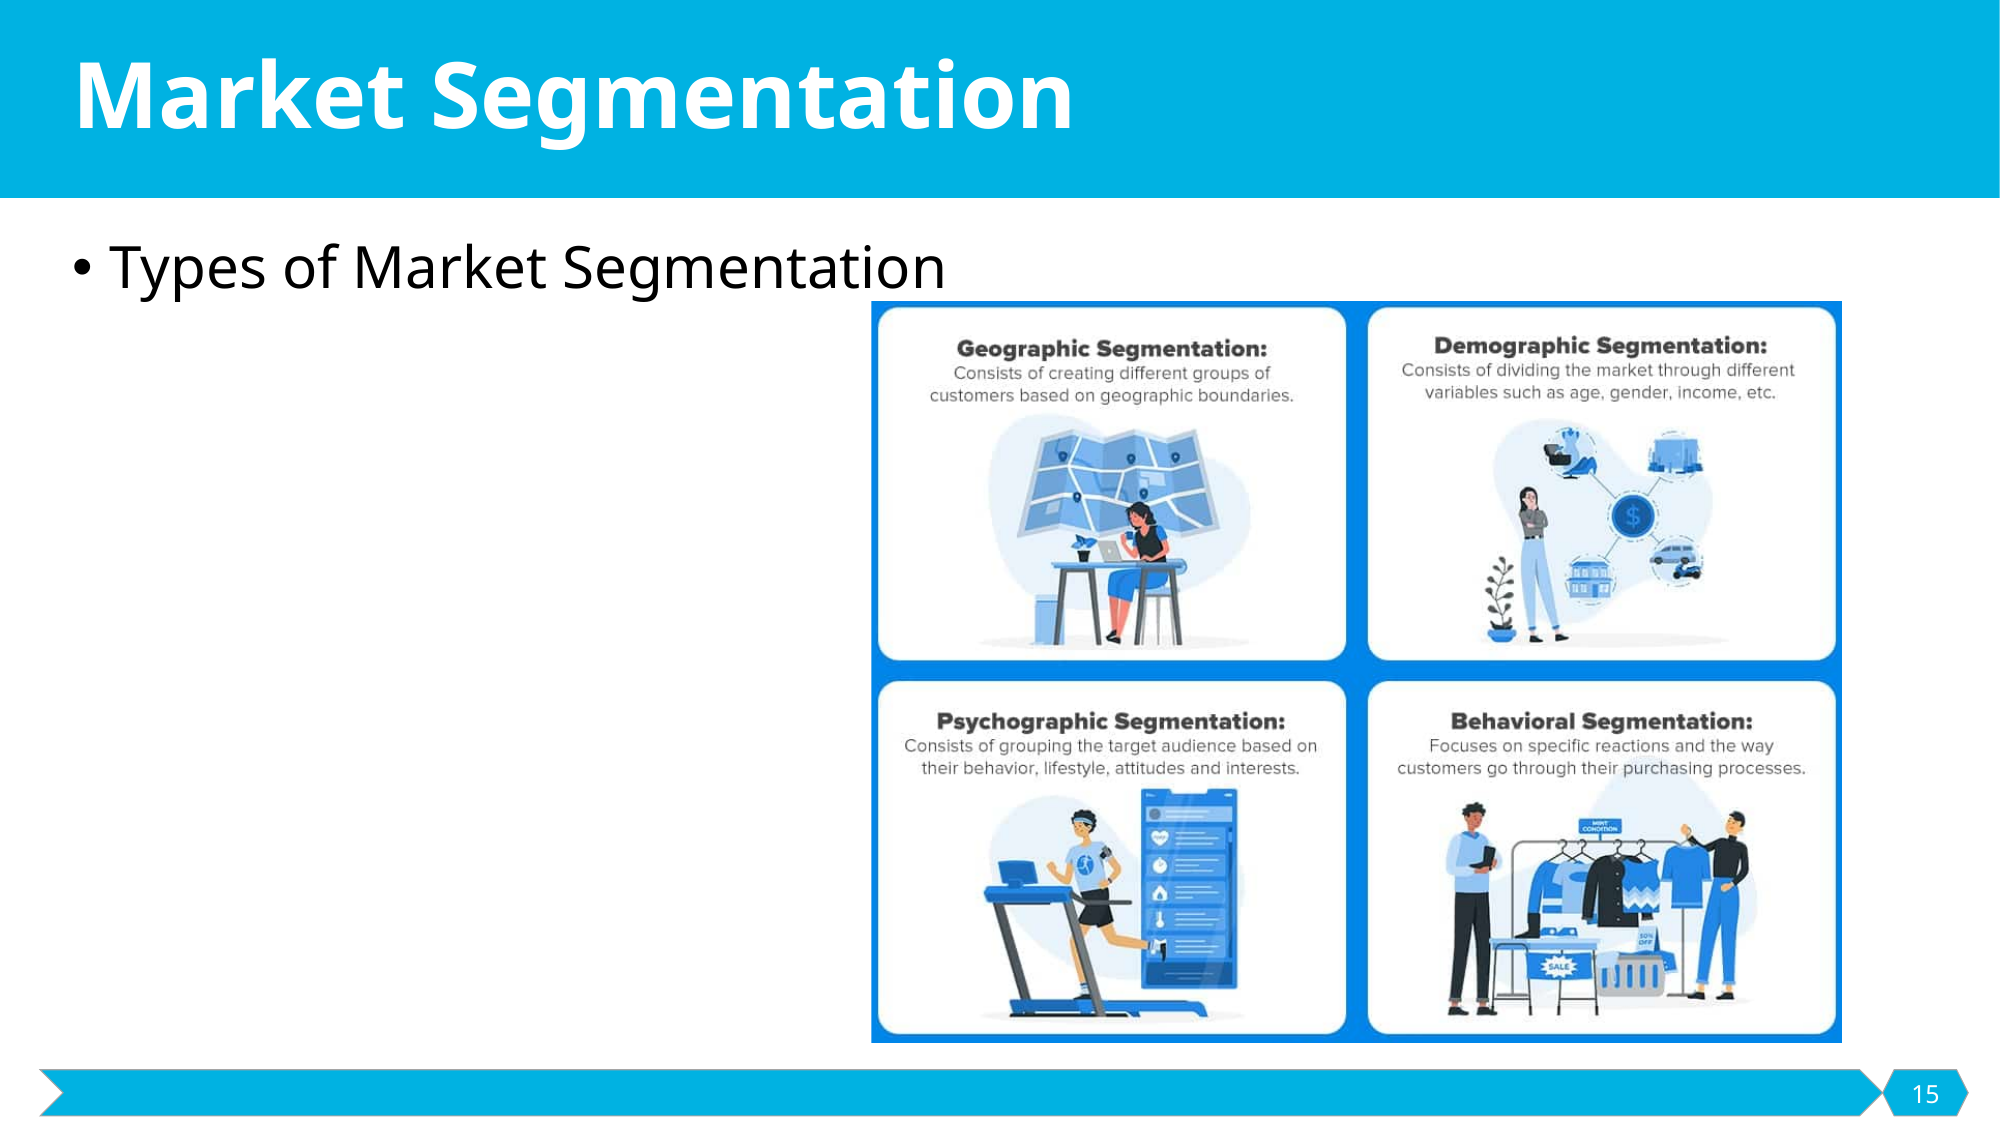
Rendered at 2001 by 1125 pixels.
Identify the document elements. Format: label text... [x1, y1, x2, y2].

title Market Segmentation [56, 0, 1969, 199]
picture [871, 301, 1842, 1043]
list Types of Market Segmentation [56, 230, 1969, 1010]
slide_number 15 [1882, 1065, 1969, 1125]
